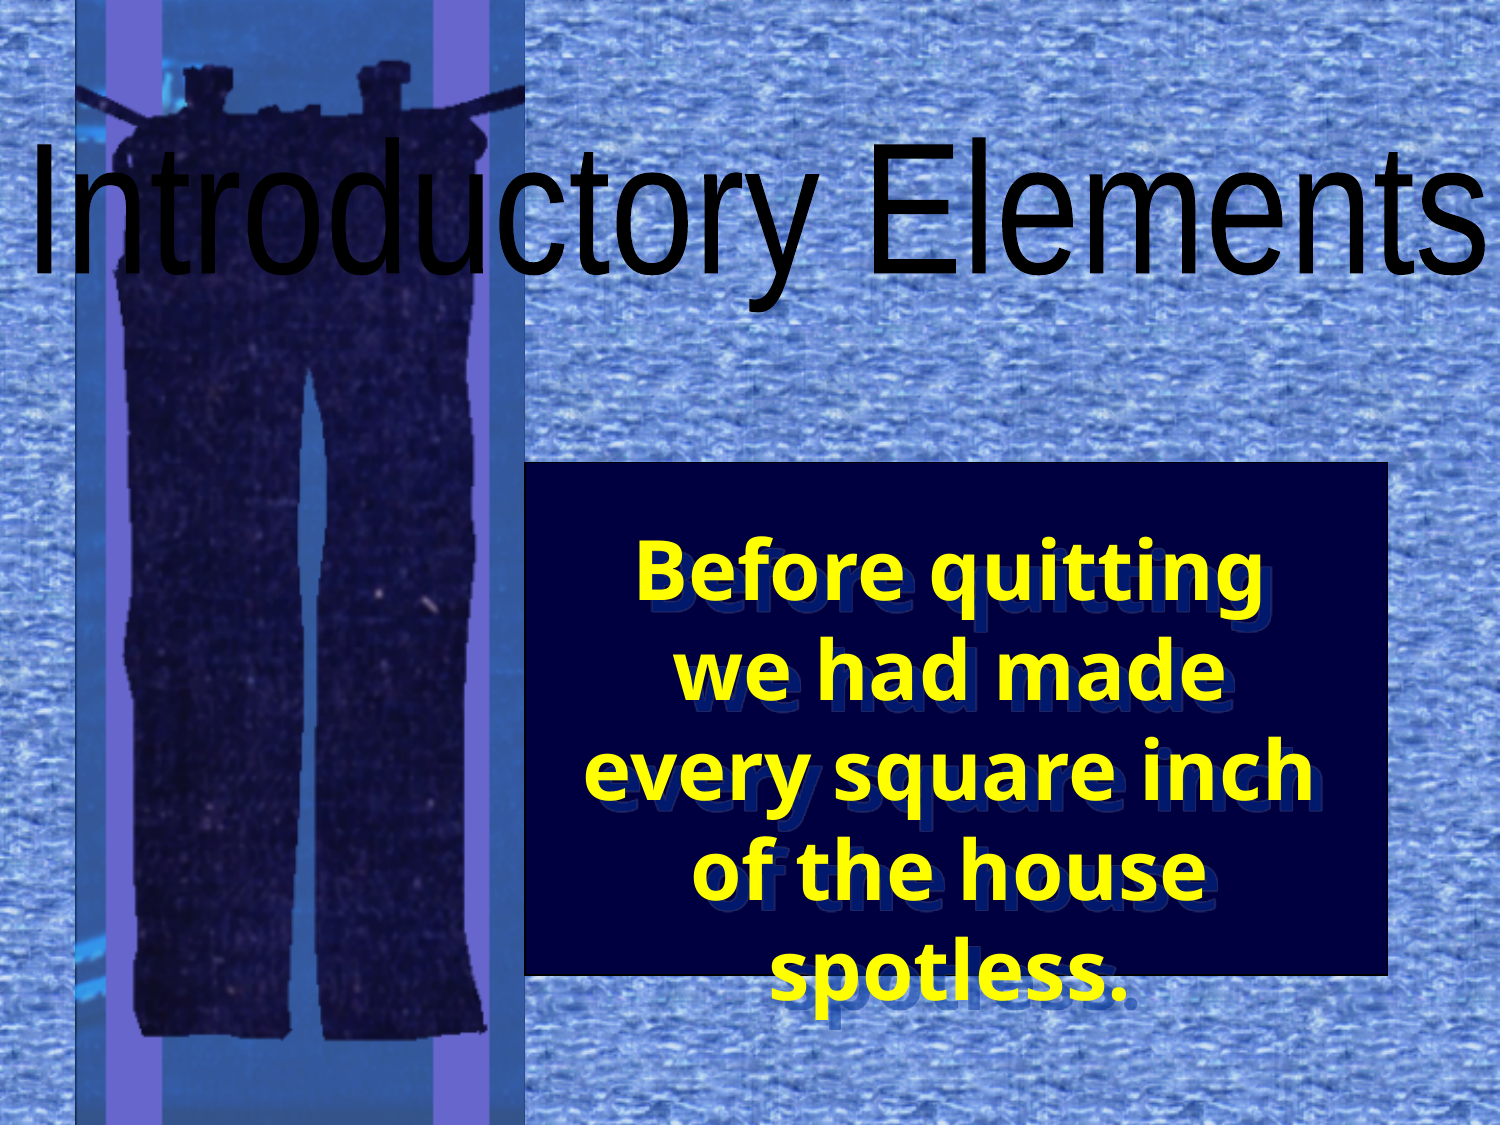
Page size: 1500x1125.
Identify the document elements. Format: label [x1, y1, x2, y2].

picture [0, 0, 1500, 1125]
text_box [37, 137, 1500, 451]
